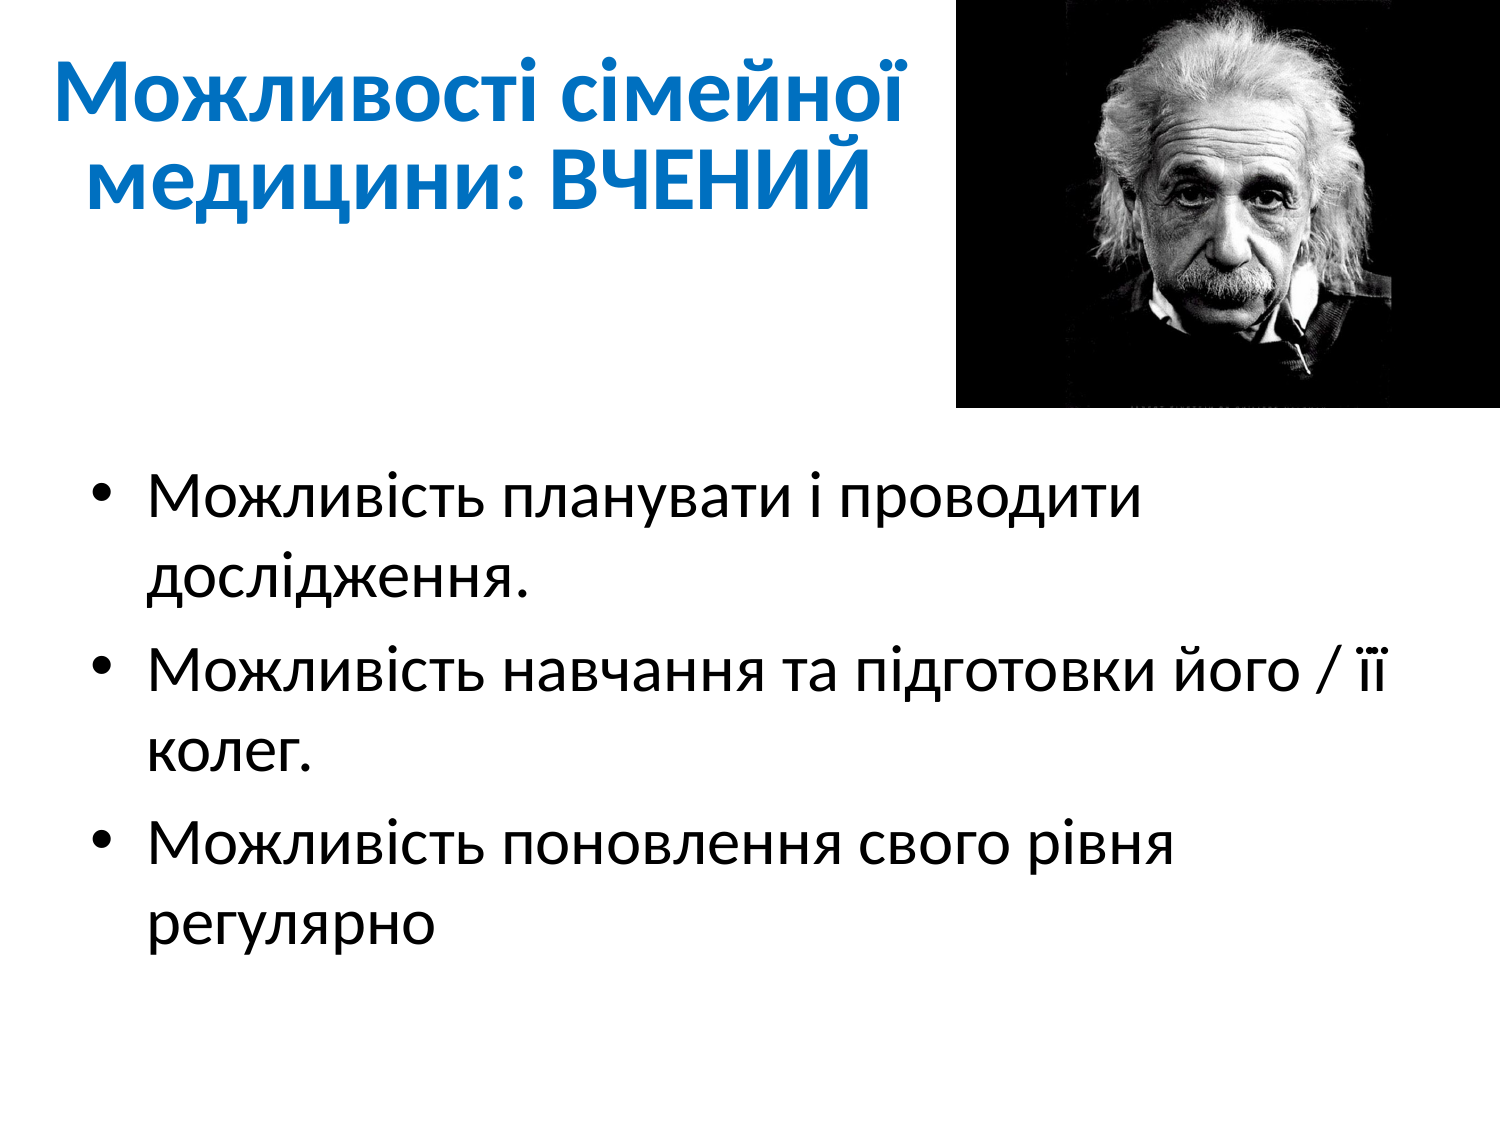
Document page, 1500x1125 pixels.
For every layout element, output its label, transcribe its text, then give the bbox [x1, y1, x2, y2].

title Можливості сімейної медицини: ВЧЕНИЙ [34, 44, 926, 233]
picture [955, 0, 1500, 408]
list Можливість планувати і проводити дослідження. Можливість навчання та підготовки його / її колег. Можливість поновлення свого рівня регулярно [74, 443, 1426, 1043]
